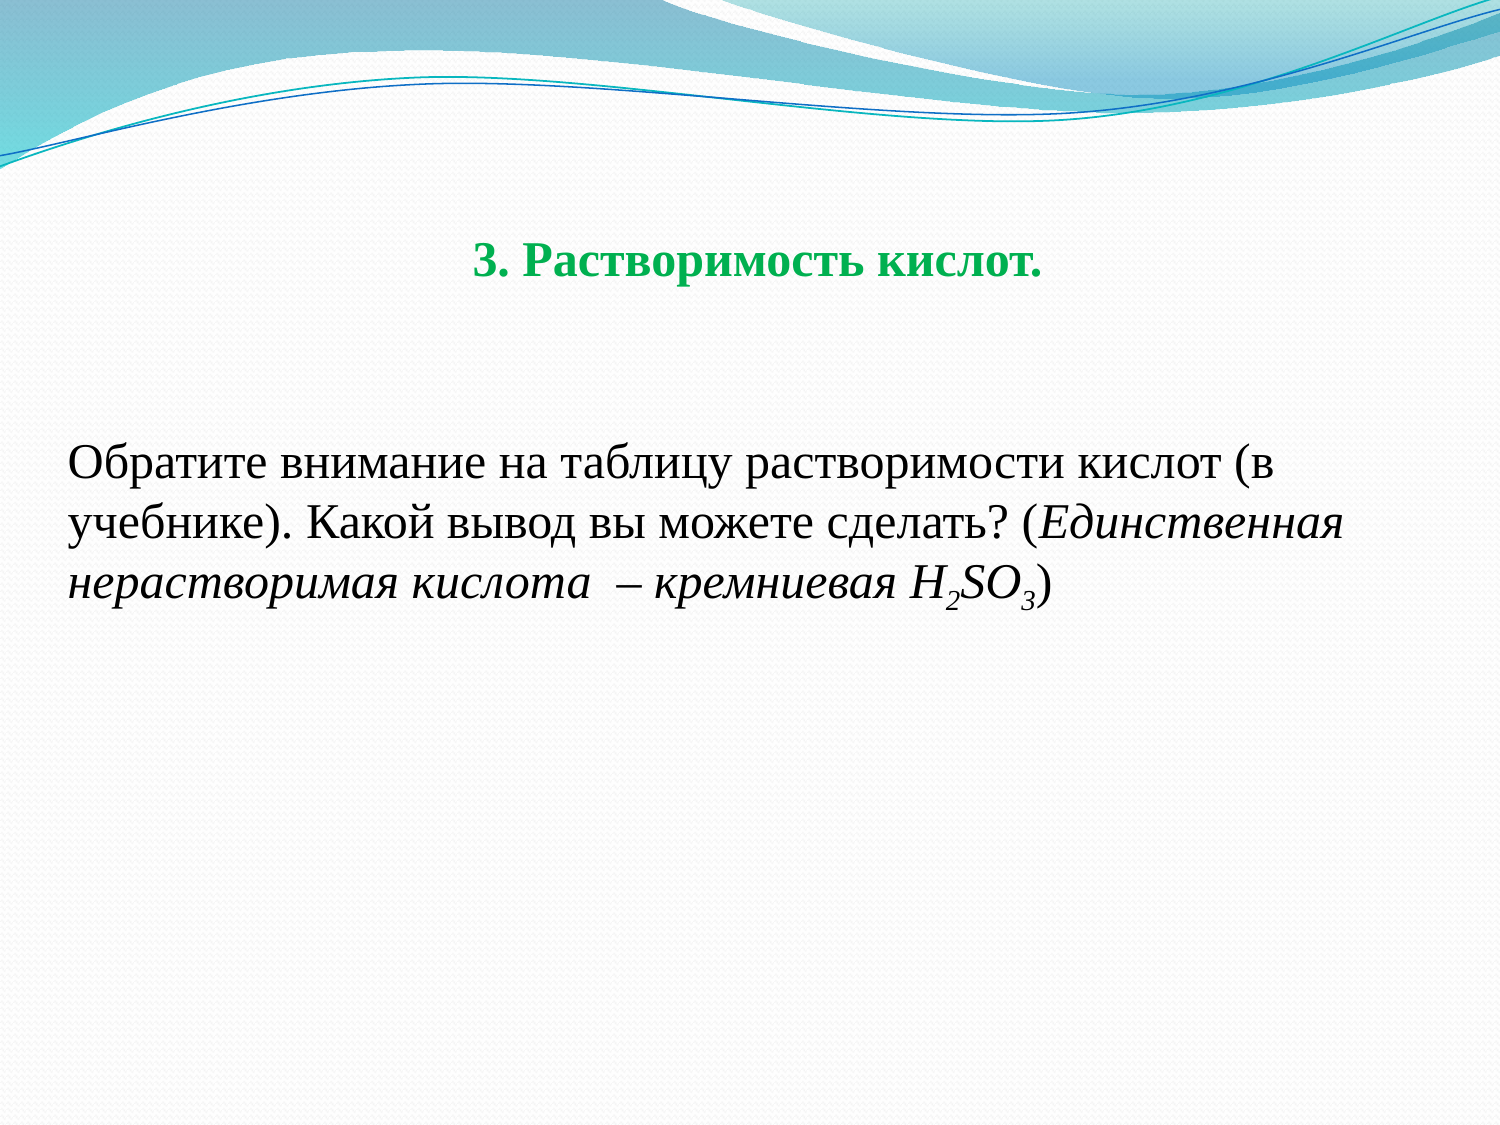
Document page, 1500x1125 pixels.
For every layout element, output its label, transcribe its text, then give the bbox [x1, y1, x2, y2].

text_box 3. Растворимость кислот. [457, 219, 1058, 295]
text_box Обратите внимание на таблицу растворимости кислот (в учебнике). Какой вывод вы можете сделать? (Единственная нерастворимая кислота – кремниевая H2SO3) [53, 420, 1427, 624]
